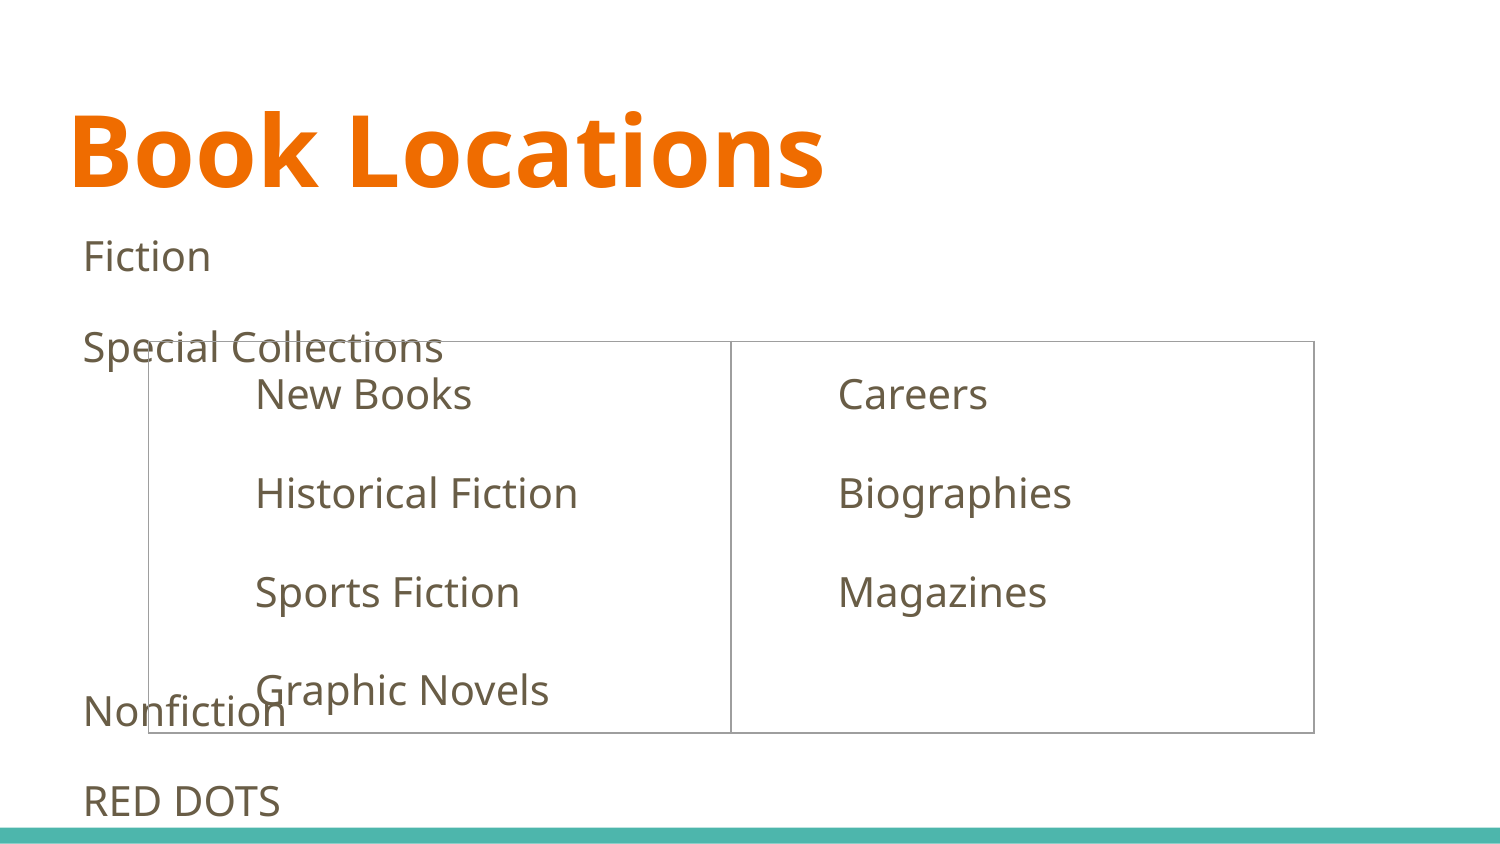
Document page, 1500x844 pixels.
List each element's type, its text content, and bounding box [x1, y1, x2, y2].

table_header New Books Historical Fiction Sports Fiction Graphic Novels [149, 342, 730, 732]
title Book Locations [51, 72, 1449, 189]
table_header Careers Biographies Magazines [732, 342, 1313, 732]
list Fiction Special Collections Nonfiction RED DOTS [51, 207, 1449, 750]
